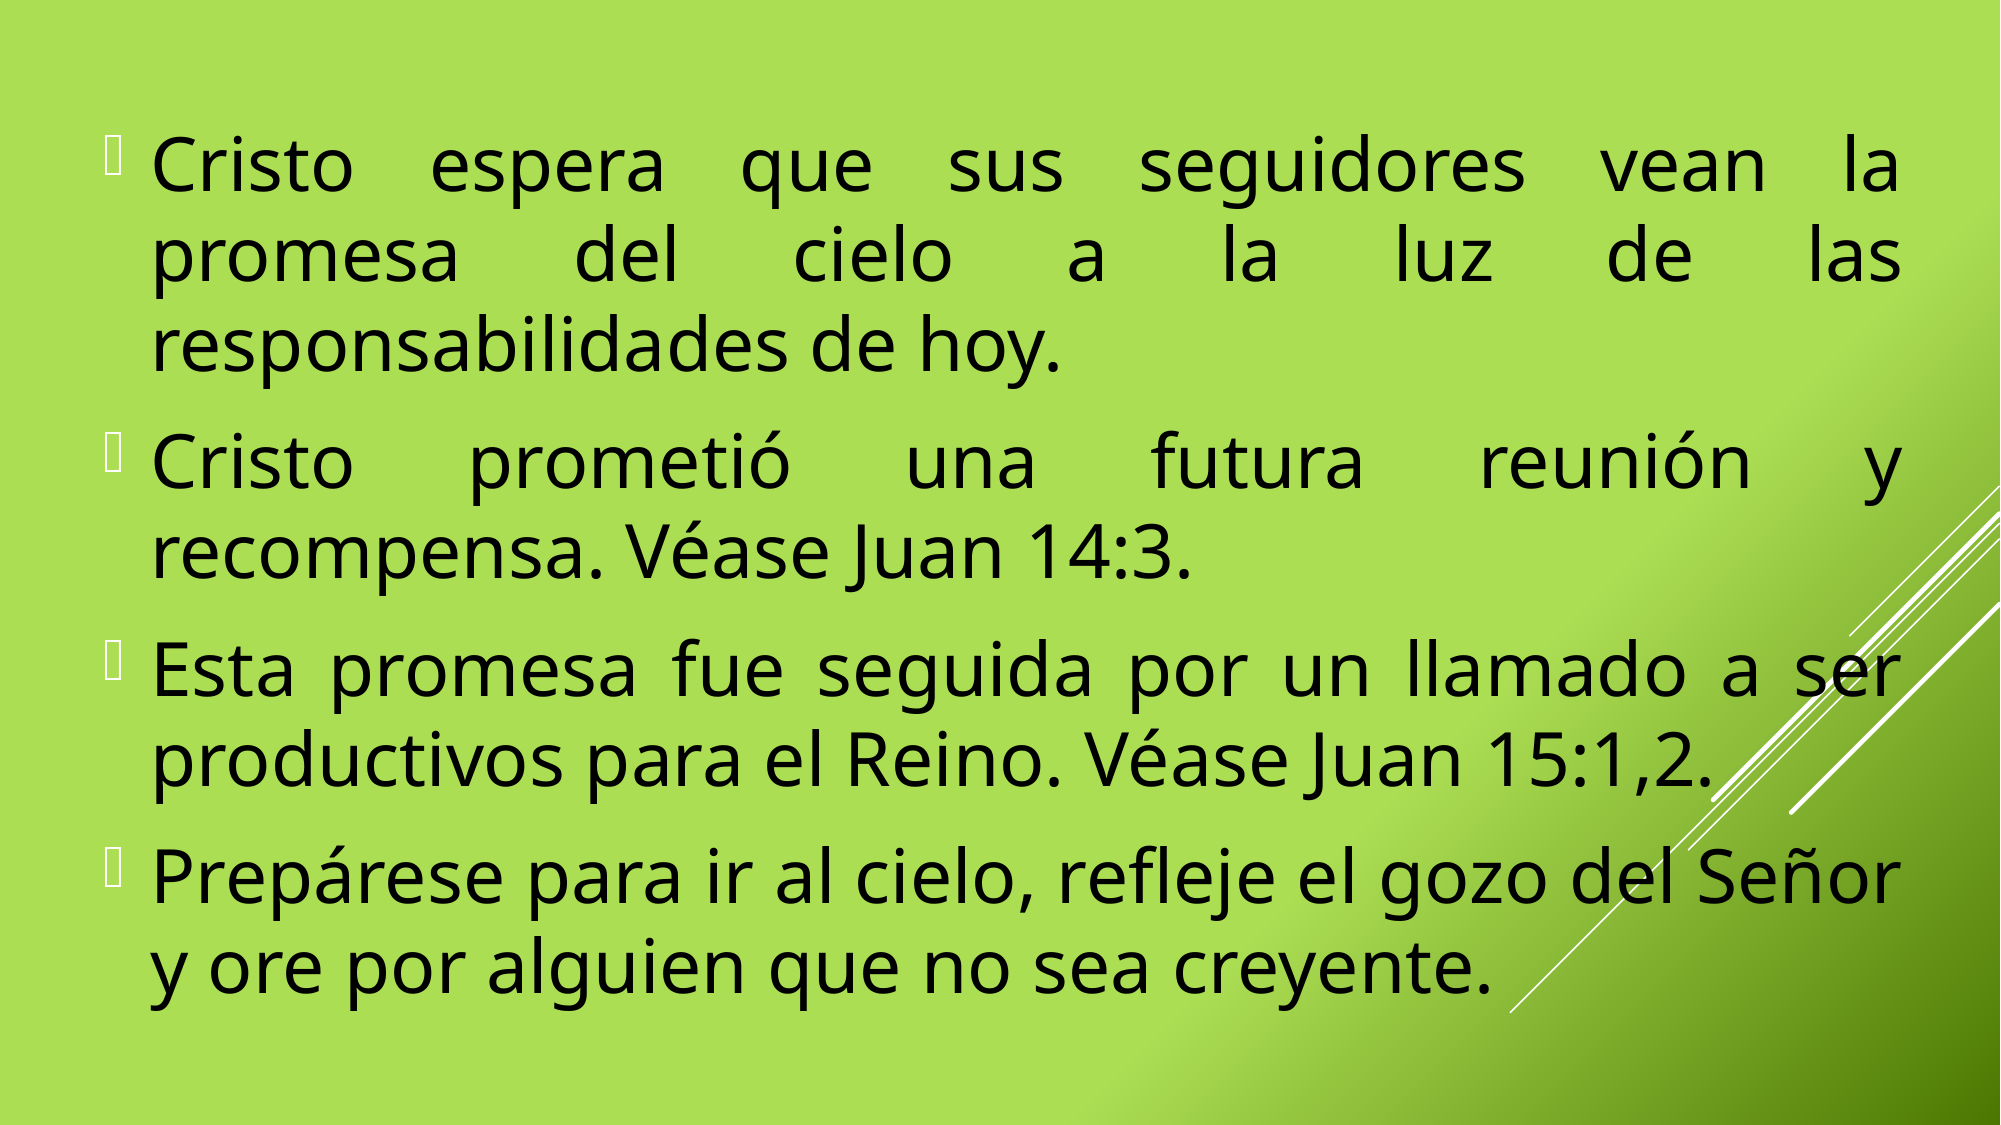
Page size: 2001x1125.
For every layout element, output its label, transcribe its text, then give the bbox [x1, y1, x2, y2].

list Cristo espera que sus seguidores vean la promesa del cielo a la luz de las responsabilidades de hoy. Cristo prometió una futura reunión y recompensa. Véase Juan 14:3. Esta promesa fue seguida por un llamado a ser productivos para el Reino. Véase Juan 15:1,2. Prepárese para ir al cielo, refleje el gozo del Señor y ore por alguien que no sea creyente. [88, 90, 1920, 1035]
